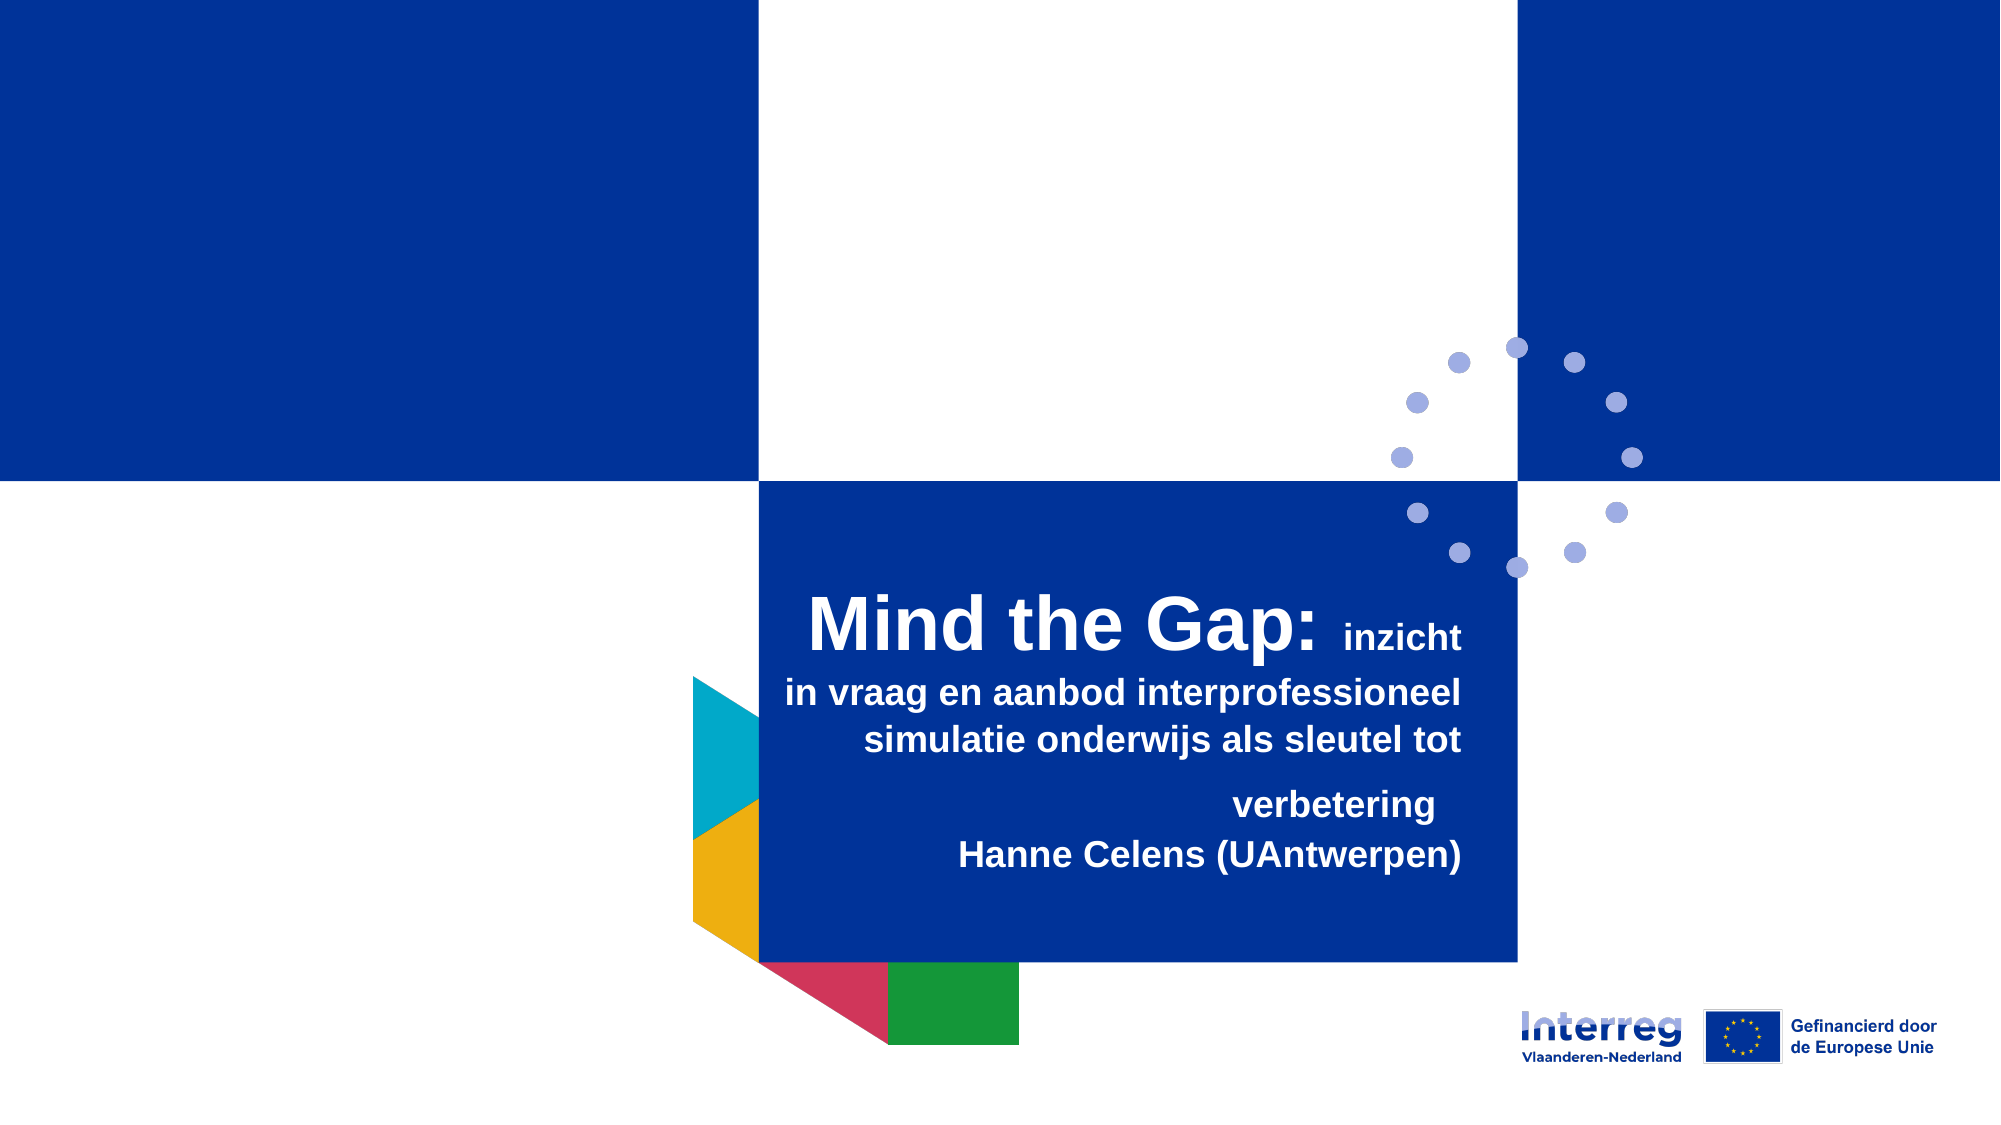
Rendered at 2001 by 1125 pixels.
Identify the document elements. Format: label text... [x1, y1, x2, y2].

picture [1391, 337, 1643, 578]
picture [1522, 1009, 1937, 1064]
list Mind the Gap: inzicht in vraag en aanbod interprofessioneel simulatie onderwijs als sleutel tot verbetering Hanne Celens (UAntwerpen) [773, 535, 1463, 908]
picture [693, 676, 1019, 1045]
